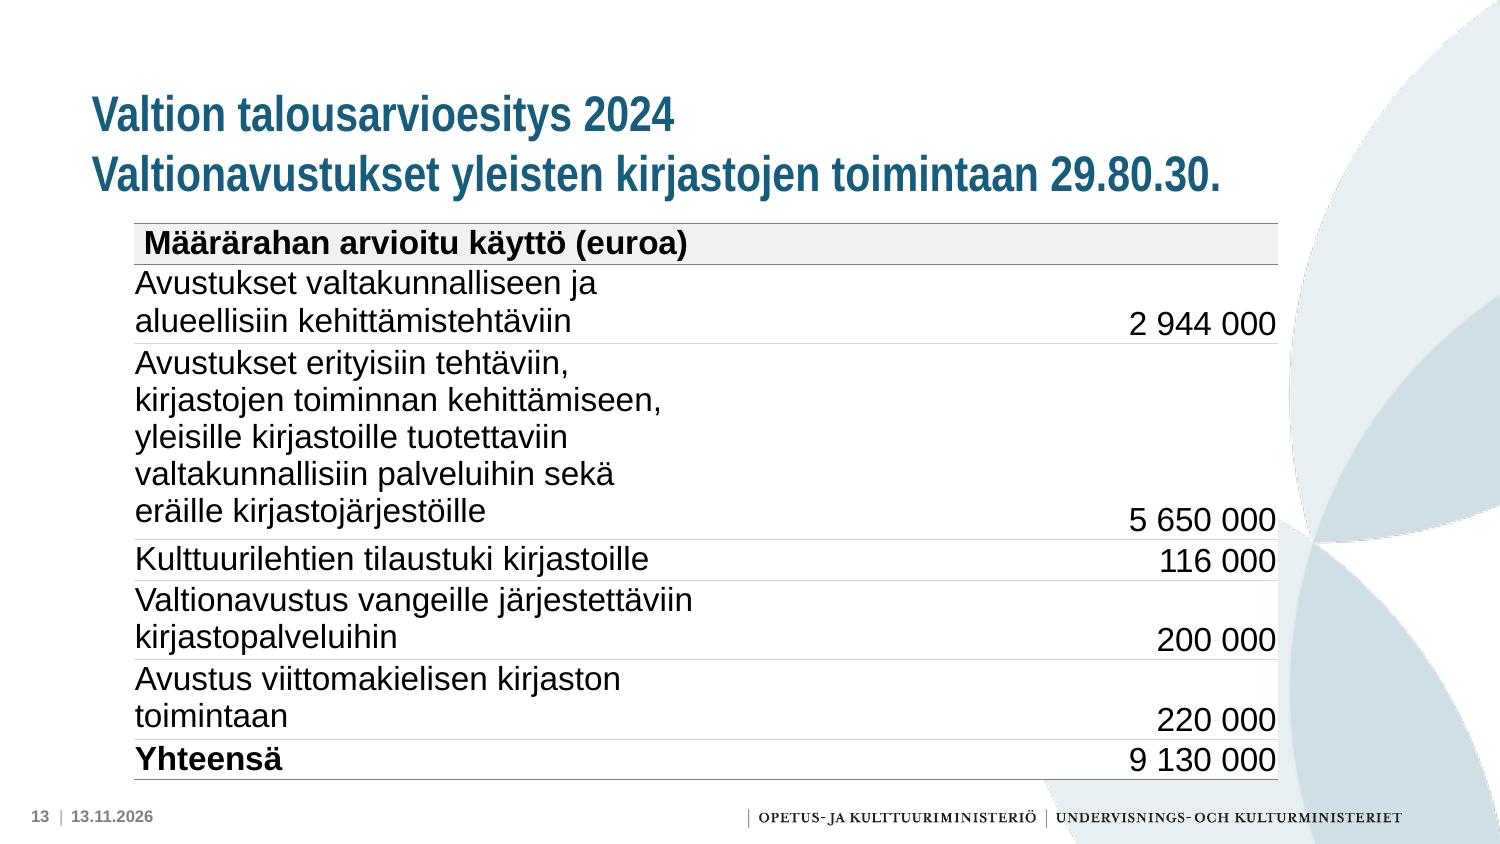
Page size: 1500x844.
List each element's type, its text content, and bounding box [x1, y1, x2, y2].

table_cell Avustukset valtakunnalliseen ja alueellisiin kehittämistehtäviin [134, 265, 706, 343]
title Valtion talousarvioesitys 2024 Valtionavustukset yleisten kirjastojen toimintaan 29.80.30. [76, 38, 1341, 210]
table_cell Avustukset erityisiin tehtäviin, kirjastojen toiminnan kehittämiseen, yleisille kirjastoille tuotettaviin valtakunnallisiin palveluihin sekä eräille kirjastojärjestöille [134, 344, 706, 539]
table_cell 9 130 000 [706, 740, 1278, 779]
table_cell 220 000 [706, 660, 1278, 739]
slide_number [70, 799, 184, 833]
table_cell 200 000 [706, 581, 1278, 659]
table_cell 5 650 000 [706, 344, 1278, 539]
table_header [706, 224, 1278, 264]
table_cell Valtionavustus vangeille järjestettäviin kirjastopalveluihin [134, 581, 706, 659]
slide_number 13 | [0, 799, 67, 833]
table_cell Avustus viittomakielisen kirjaston toimintaan [134, 660, 706, 739]
table_cell 2 944 000 [706, 265, 1278, 343]
table_cell Yhteensä [134, 740, 706, 779]
table_cell Kulttuurilehtien tilaustuki kirjastoille [134, 540, 706, 580]
picture [738, 798, 1412, 838]
table_cell 116 000 [706, 540, 1278, 580]
table_header Määrärahan arvioitu käyttö (euroa) [134, 224, 706, 264]
